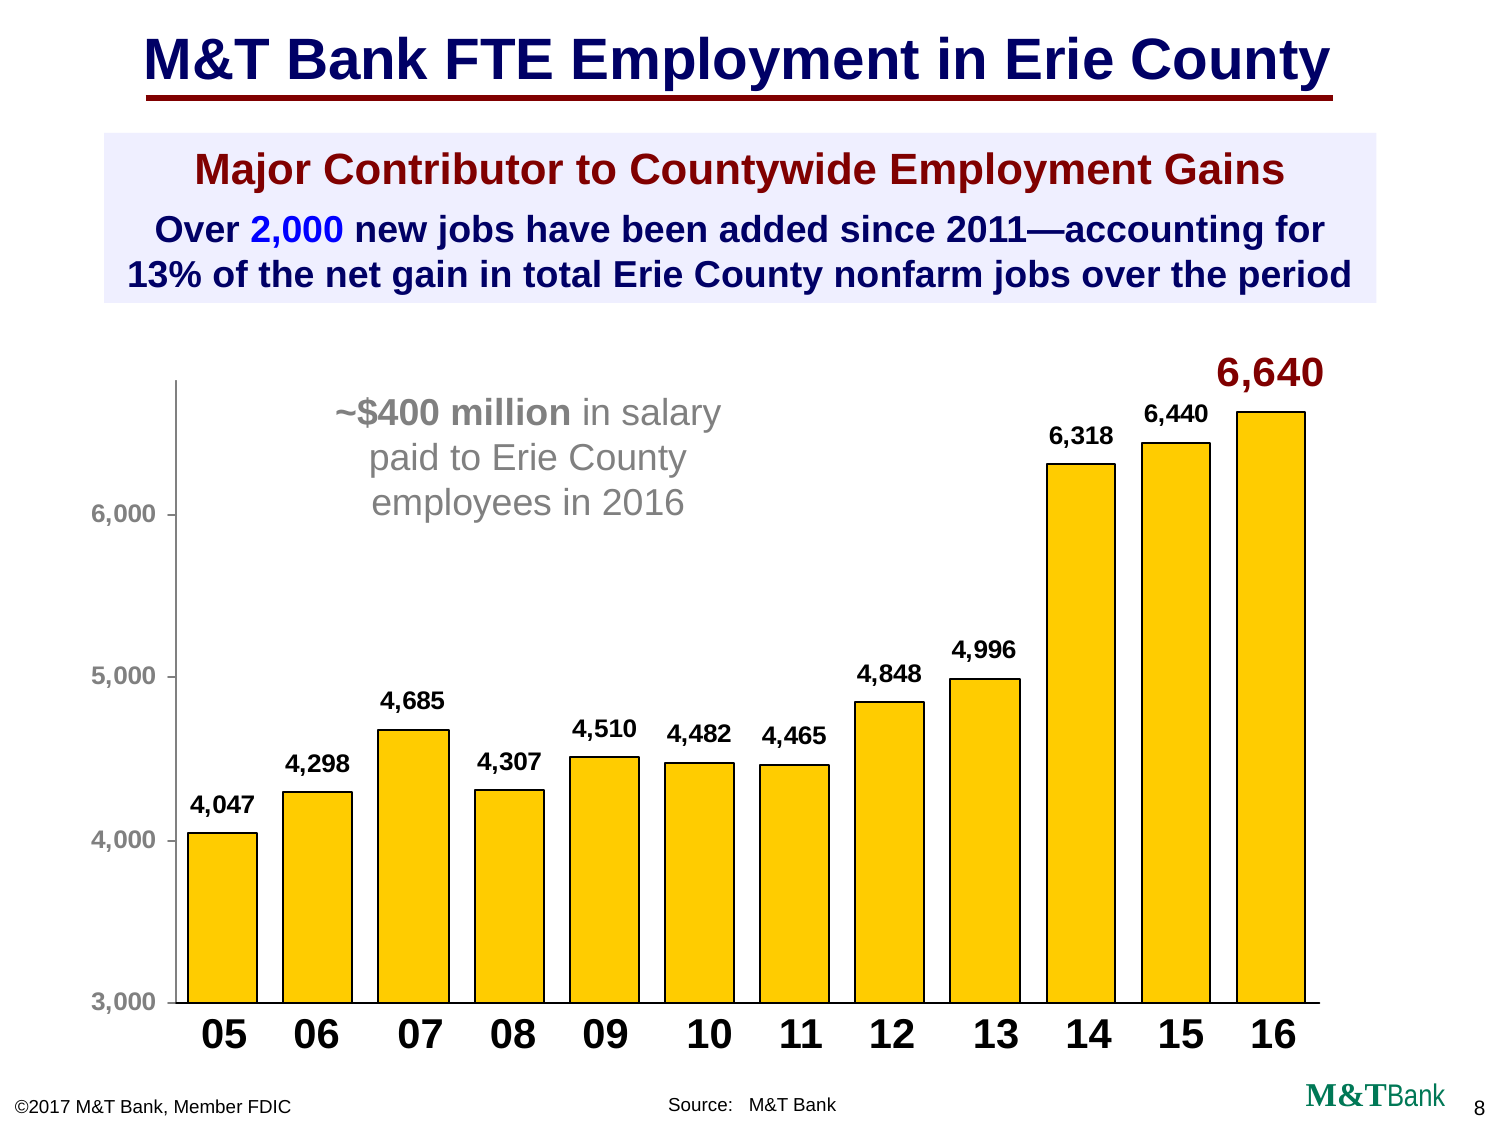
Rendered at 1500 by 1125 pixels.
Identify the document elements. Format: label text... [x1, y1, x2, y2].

text_box Source: M&T Bank [377, 1085, 1127, 1123]
text_box ©2017 M&T Bank, Member FDIC [0, 1087, 425, 1125]
text_box M&TBank [1290, 1064, 1463, 1121]
text_box Major Contributor to Countywide Employment Gains Over 2,000 new jobs have been added since 2011—accounting for 13% of the net gain in total Erie County nonfarm jobs over the period [104, 132, 1377, 303]
text_box M&T Bank FTE Employment in Erie County [128, 13, 1347, 99]
text_box 8 [1437, 1087, 1500, 1125]
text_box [56, 220, 1350, 1054]
